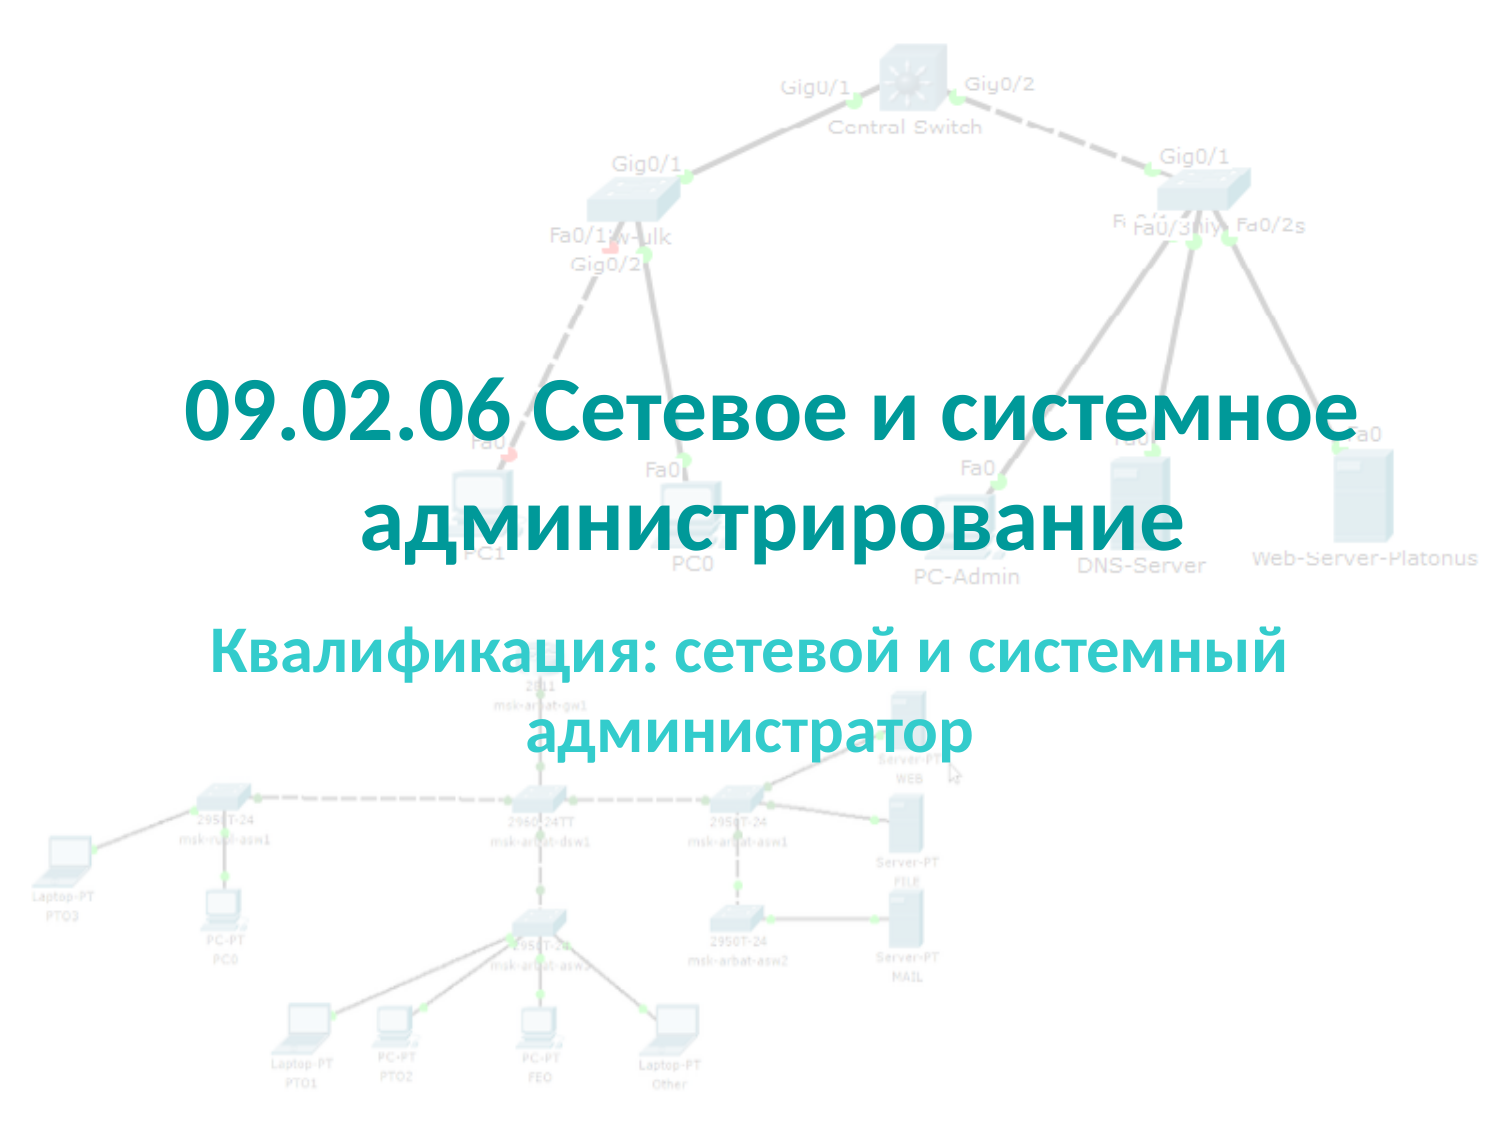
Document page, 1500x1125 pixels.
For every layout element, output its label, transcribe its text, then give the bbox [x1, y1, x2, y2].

subtitle Квалификация: сетевой и системный администратор [100, 597, 1400, 780]
title 09.02.06 Сетевое и системное администрирование [135, 338, 1411, 580]
